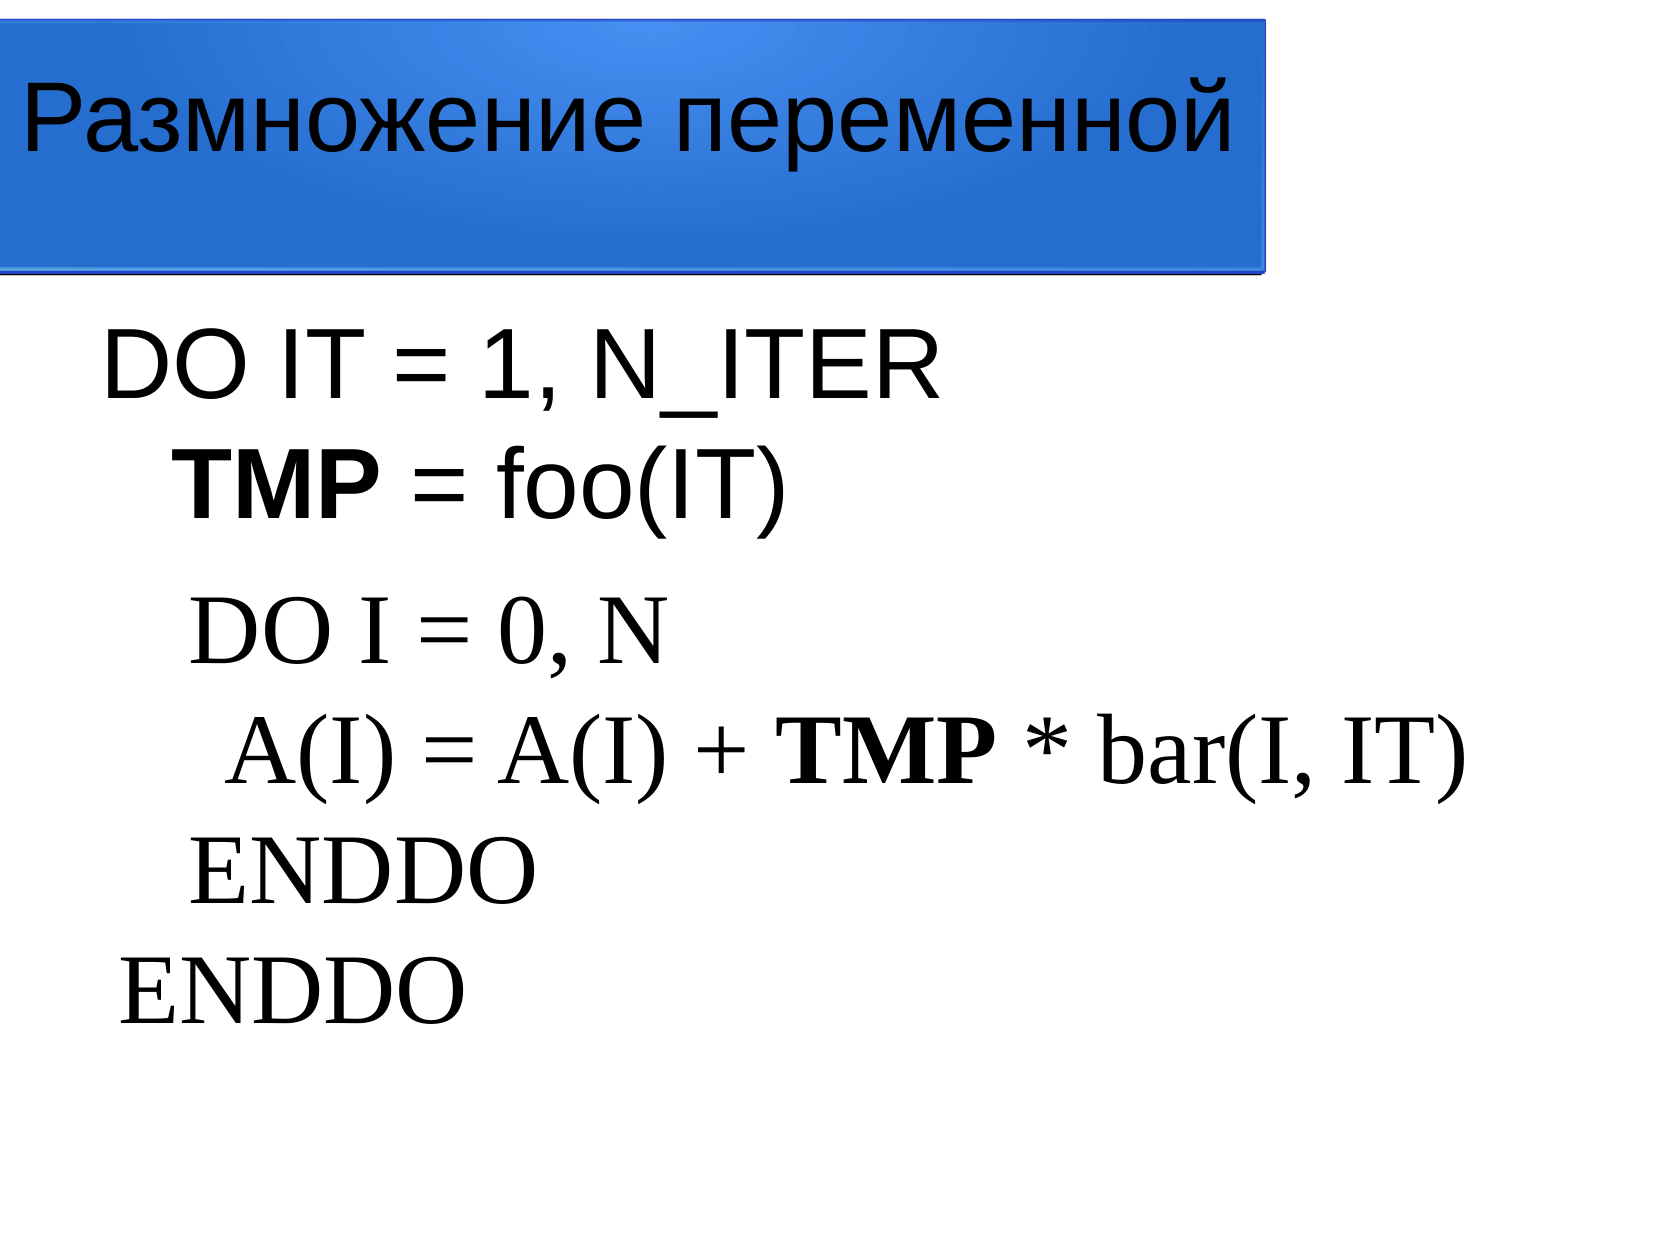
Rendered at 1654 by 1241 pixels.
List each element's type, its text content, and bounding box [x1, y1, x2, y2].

text_box Размножение переменной [20, 1, 1458, 223]
text_box DO IT = 1, N_ITER TMP = foo(IT) DO I = 0, N A(I) = A(I) + TMP * bar(I, IT) ENDDO ENDDO [82, 298, 1571, 1204]
picture [0, 17, 1269, 282]
